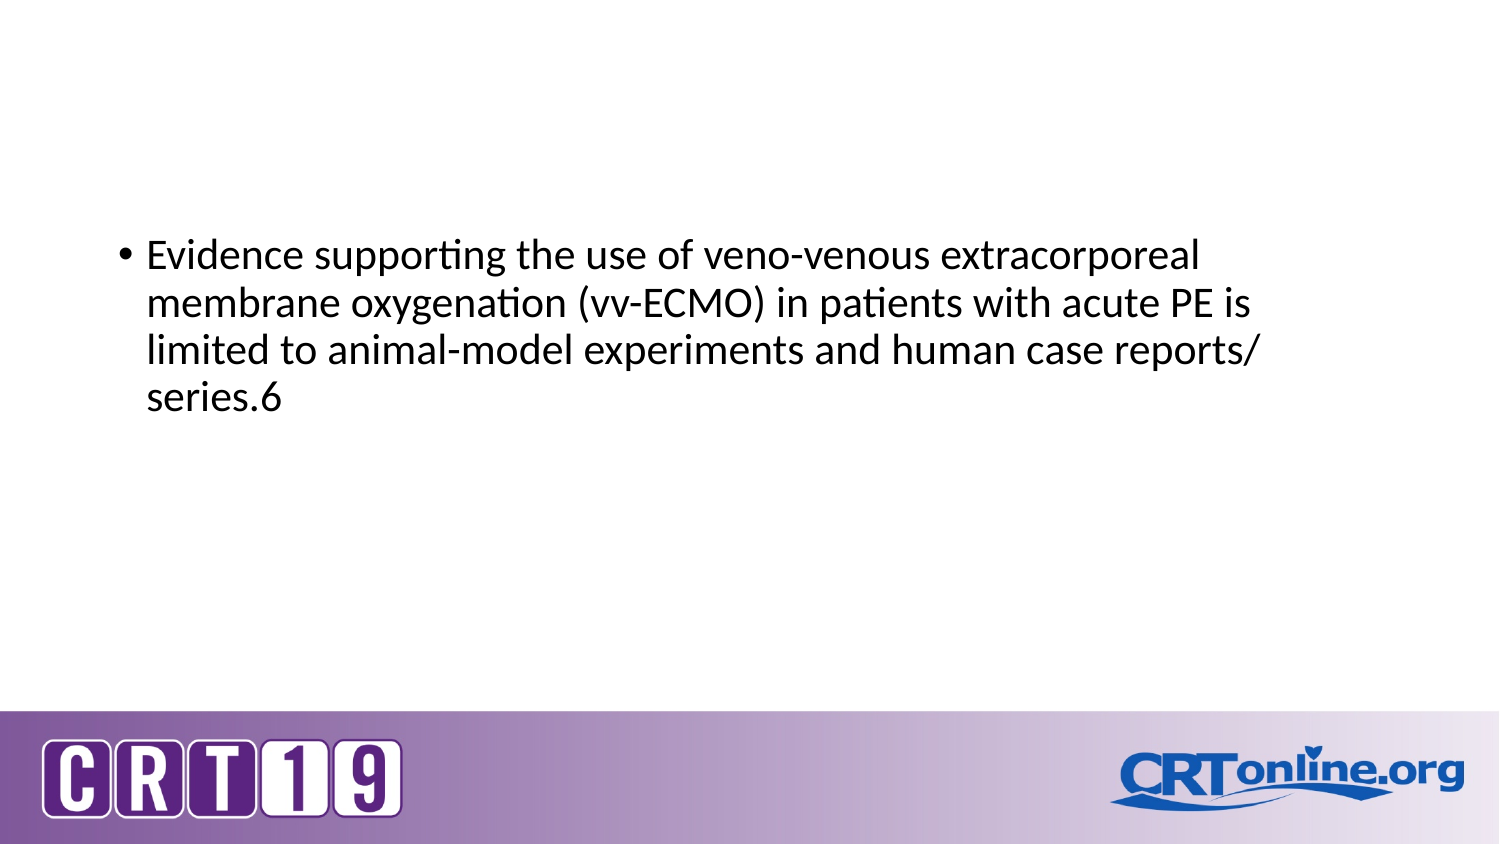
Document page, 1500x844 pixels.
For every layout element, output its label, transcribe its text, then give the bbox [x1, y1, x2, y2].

list Evidence supporting the use of veno-venous extracorporeal membrane oxygenation (vv-ECMO) in patients with acute PE is limited to animal-model experiments and human case reports/ series.6 [103, 224, 1397, 760]
picture [0, 0, 1500, 844]
